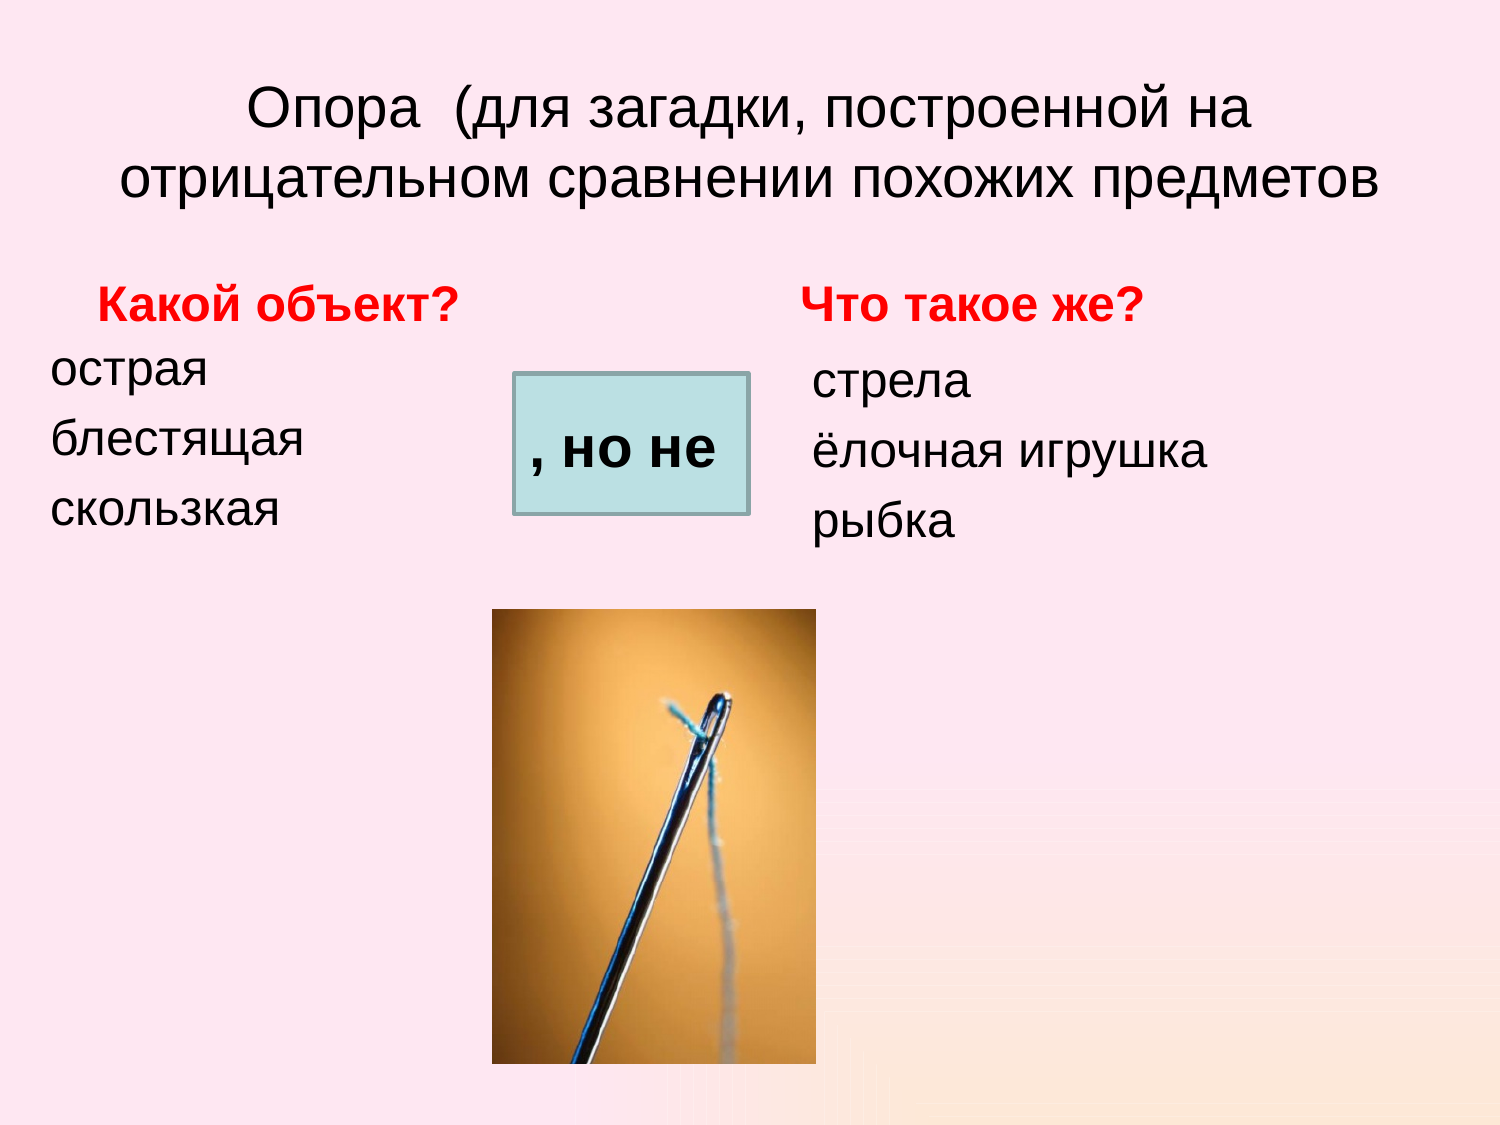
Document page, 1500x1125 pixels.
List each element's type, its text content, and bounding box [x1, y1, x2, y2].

list стрела ёлочная игрушка рыбка [796, 339, 1461, 989]
picture [491, 609, 816, 1064]
list Что такое же? [784, 234, 1449, 340]
list острая блестящая скользкая [34, 327, 699, 977]
text_box , но не [512, 371, 751, 516]
title Опора (для загадки, построенной на отрицательном сравнении похожих предметов [74, 44, 1426, 233]
list Какой объект? [81, 234, 746, 340]
